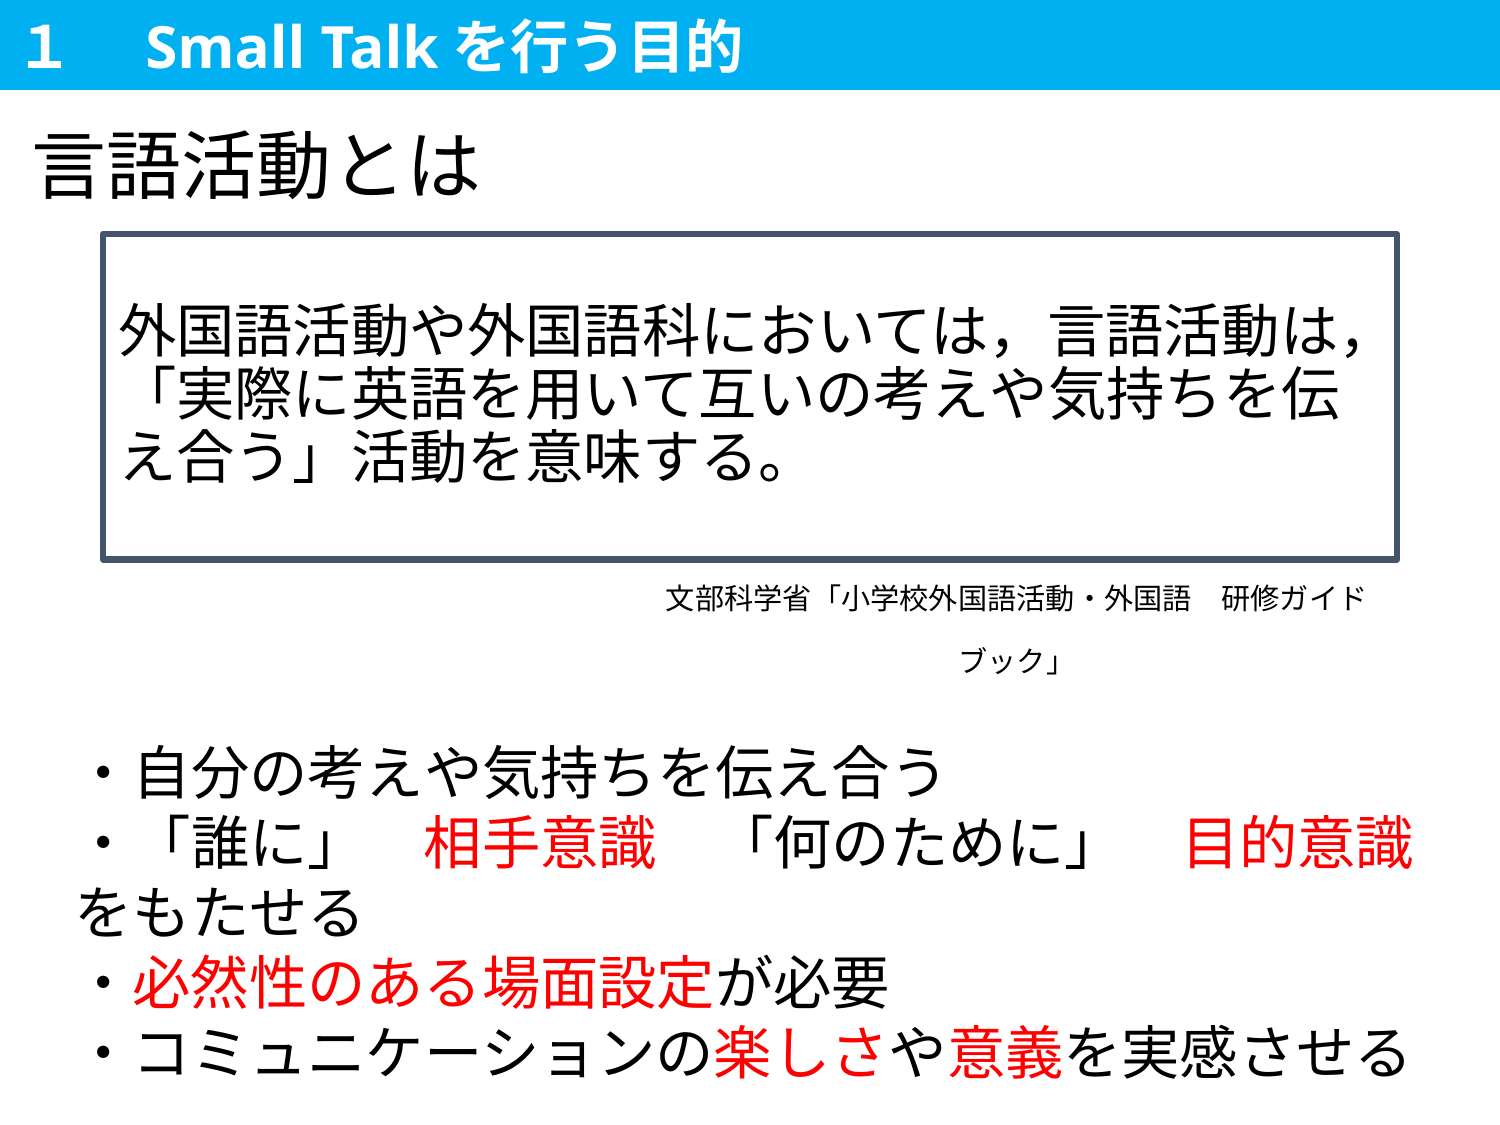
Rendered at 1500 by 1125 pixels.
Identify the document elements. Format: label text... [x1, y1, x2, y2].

text_box １ Small Talkを行う目的 [0, 0, 1500, 90]
title 外国語活動や外国語科においては，言語活動は，「実際に英語を用いて互いの考えや気持ちを伝え合う」活動を意味する。 [103, 233, 1397, 560]
text_box ・自分の考えや気持ちを伝え合う ・「誰に」 相手意識 「何のために」 目的意識をもたせる ・必然性のある場面設定が必要 ・コミュニケーションの楽しさや意義を実感させる [59, 728, 1441, 1094]
text_box 言語活動とは [16, 92, 975, 247]
text_box 文部科学省「小学校外国語活動・外国語 研修ガイドブック」 [636, 572, 1397, 659]
